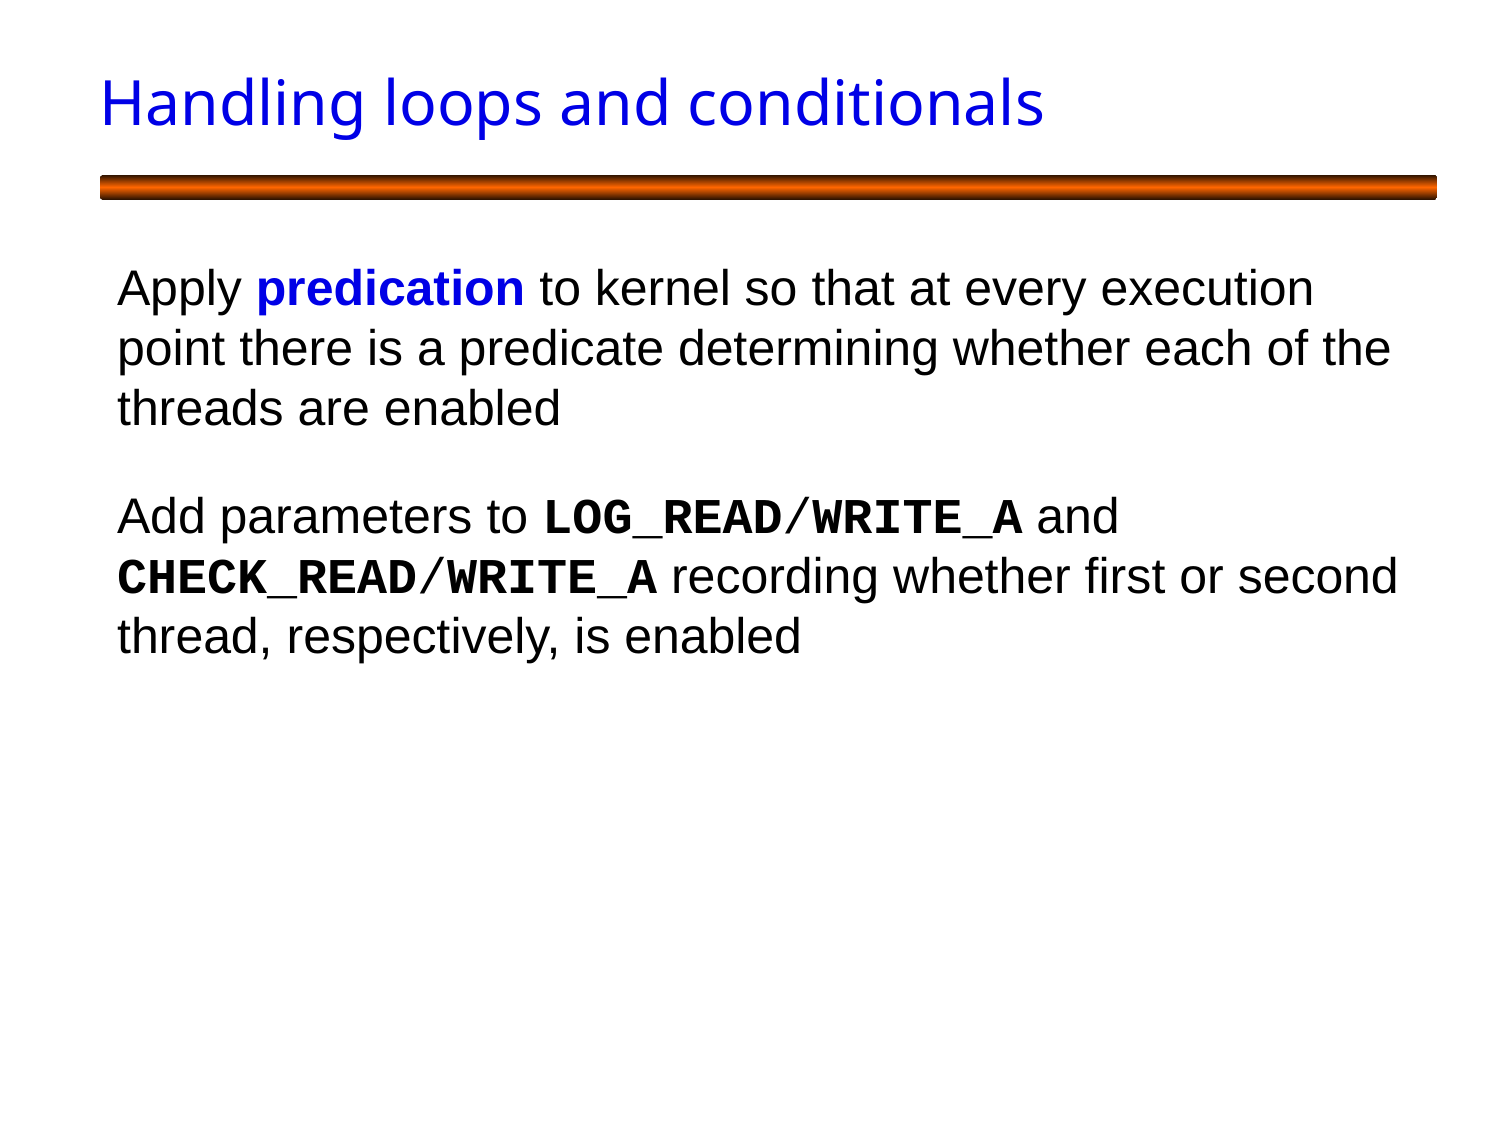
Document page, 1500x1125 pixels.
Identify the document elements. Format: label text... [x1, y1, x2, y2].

text_box Add parameters to LOG_READ/WRITE_A and CHECK_READ/WRITE_A recording whether first or second thread, respectively, is enabled [102, 476, 1425, 672]
text_box Apply predication to kernel so that at every execution point there is a predicate determining whether each of the threads are enabled [102, 247, 1425, 443]
title Handling loops and conditionals [84, 25, 1446, 176]
